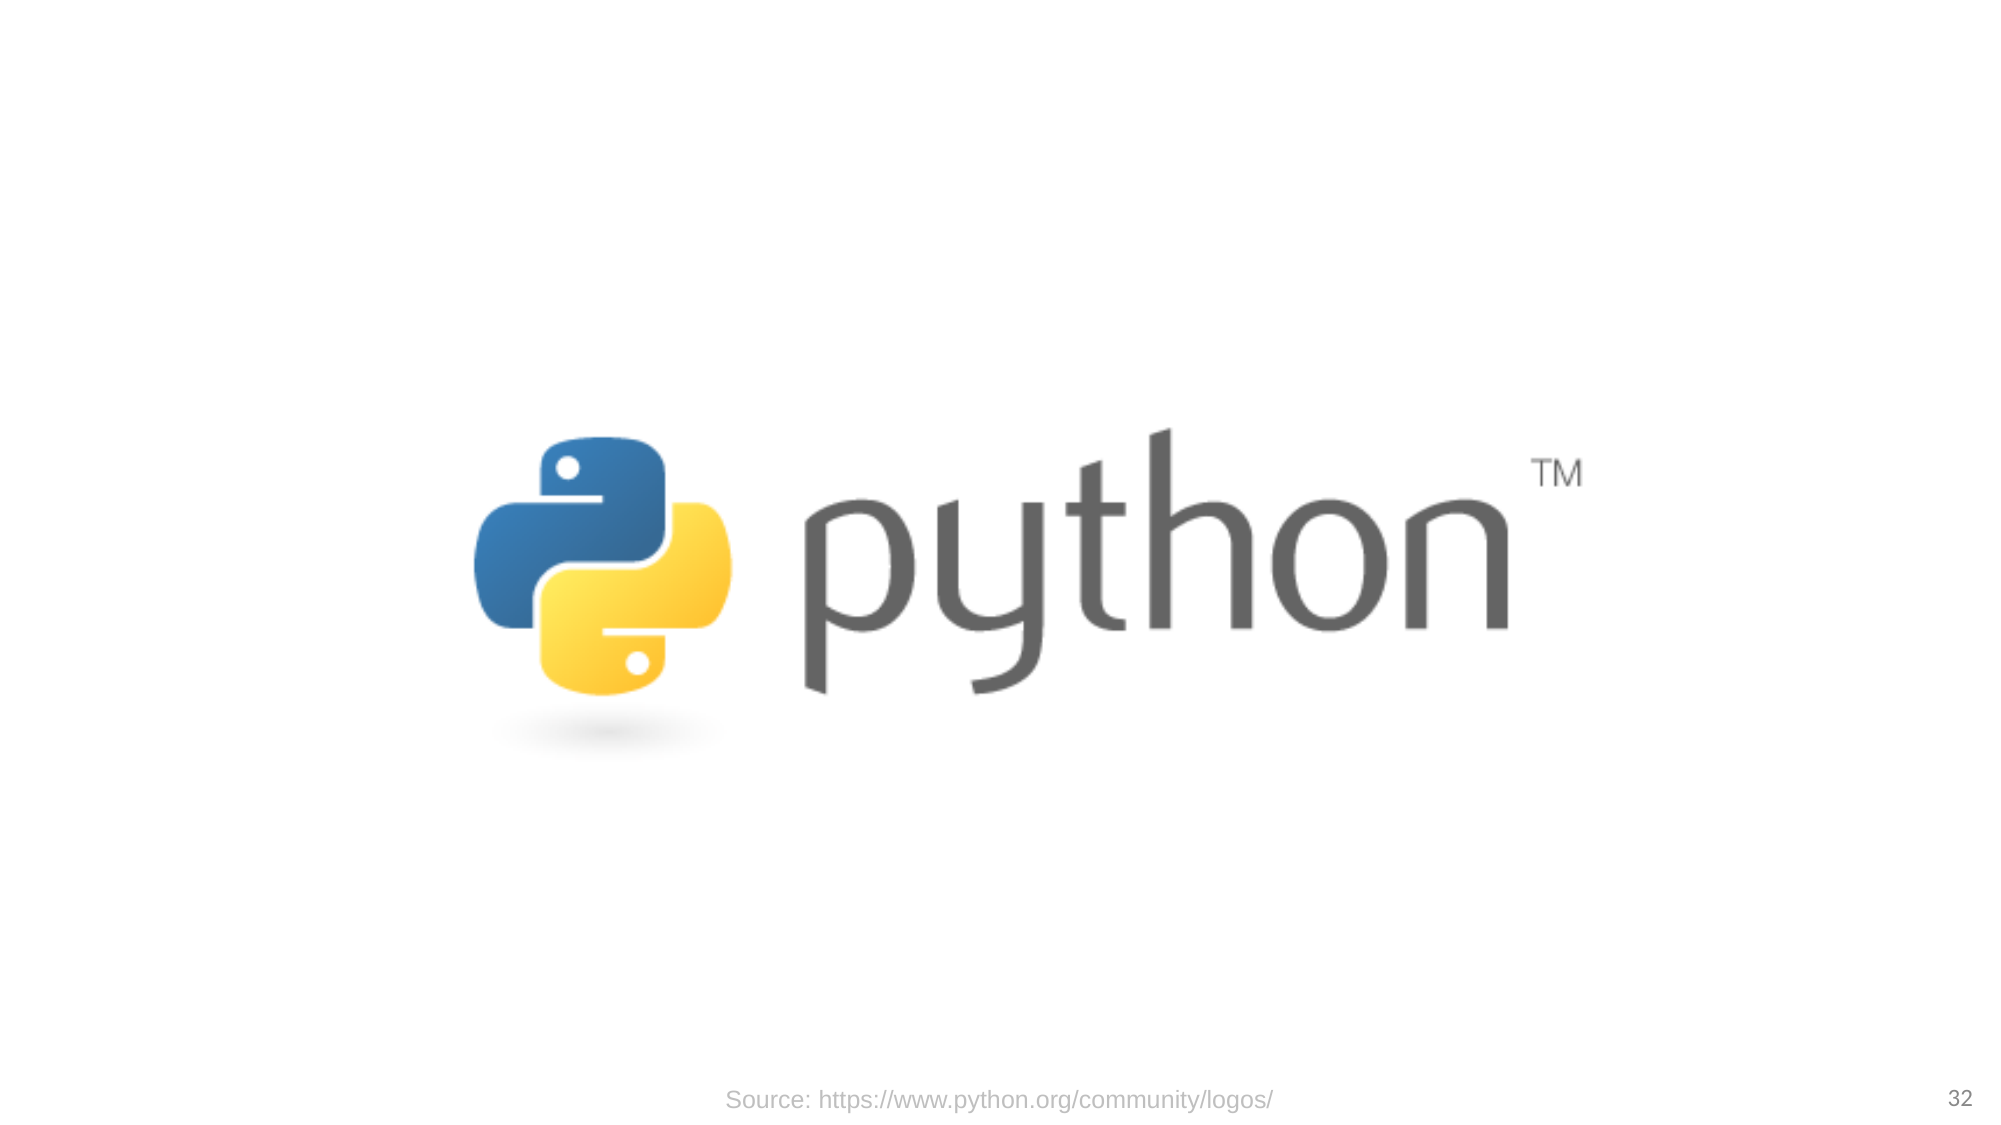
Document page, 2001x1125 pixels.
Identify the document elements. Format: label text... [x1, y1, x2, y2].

slide_number 32 [1830, 1076, 1989, 1116]
text_box Source: https://www.python.org/community/logos/ [710, 1076, 1290, 1121]
picture [291, 361, 1690, 835]
